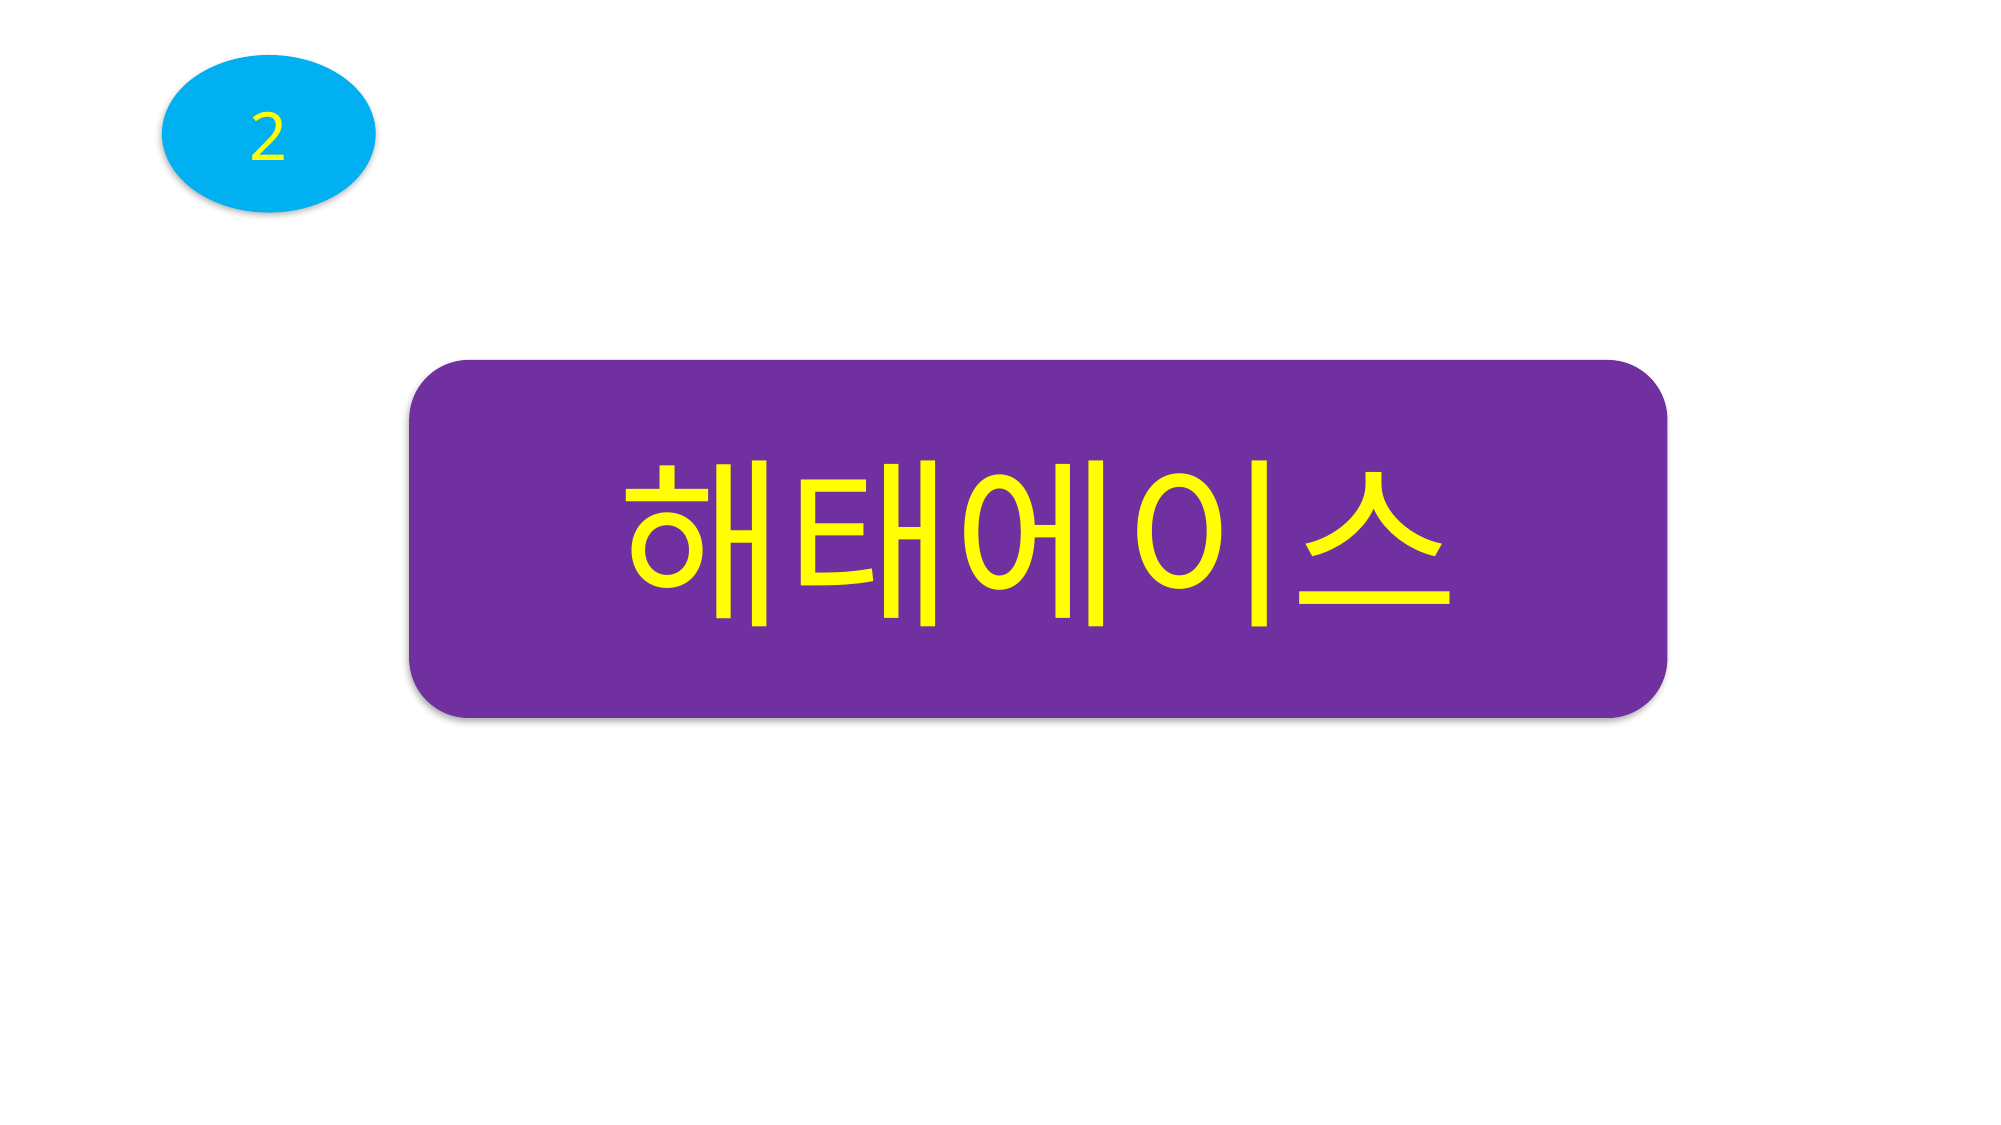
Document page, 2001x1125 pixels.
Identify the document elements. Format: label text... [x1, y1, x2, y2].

text_box 2 [159, 52, 378, 215]
text_box 해태에이스 [407, 357, 1670, 721]
